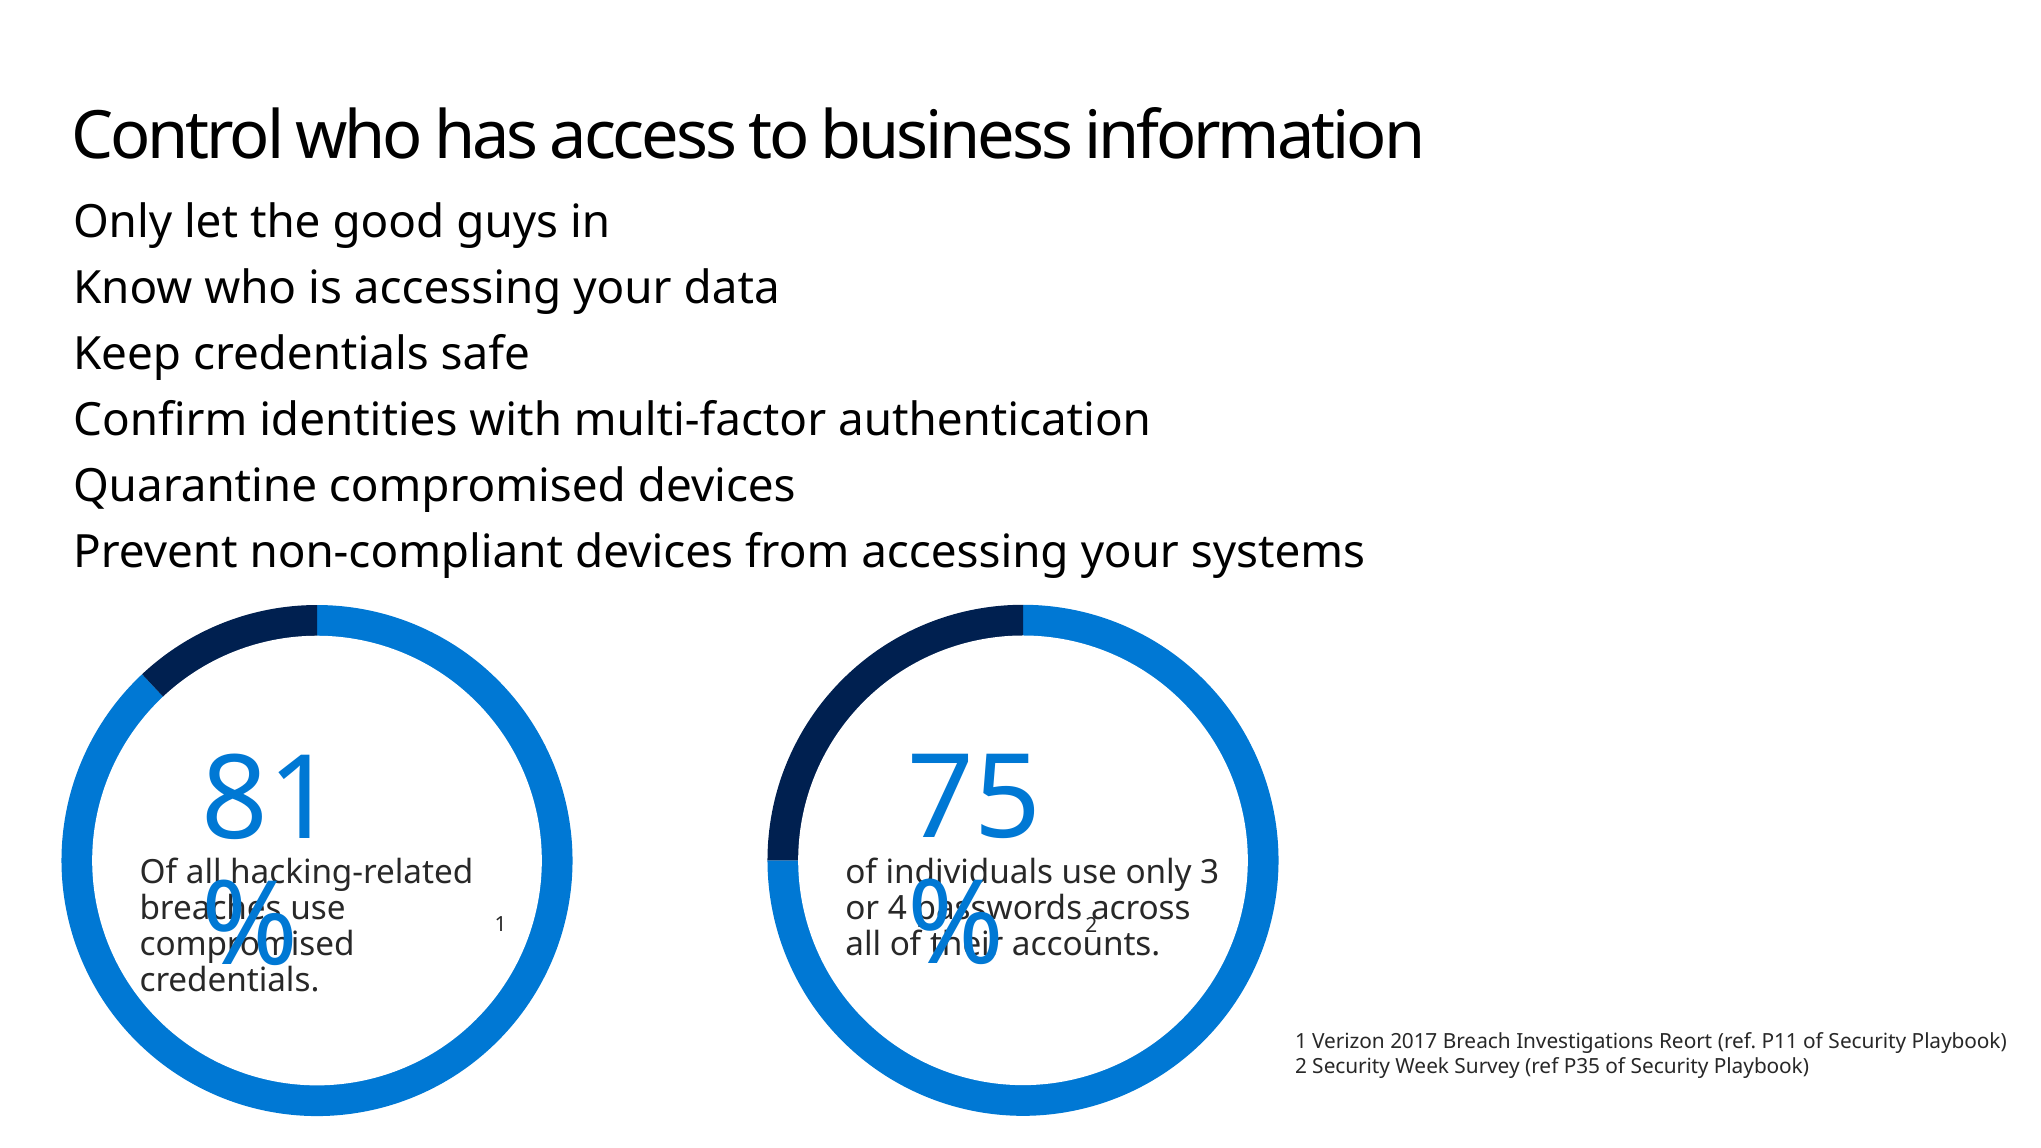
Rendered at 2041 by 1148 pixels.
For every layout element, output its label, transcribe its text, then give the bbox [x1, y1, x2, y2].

title Control who has access to business information [71, 73, 1969, 201]
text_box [623, 593, 1423, 1127]
list Only let the good guys in Know who is accessing your data Keep credentials safe Confirm identities with multi-factor authentication Quarantine compromised devices Prevent non-compliant devices from accessing your systems [73, 198, 1971, 582]
text_box 1 Verizon 2017 Breach Investigations Reort (ref. P11 of Security Playbook) 2 Security Week Survey (ref P35 of Security Playbook) [1423, 1027, 2041, 1078]
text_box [0, 594, 623, 1127]
